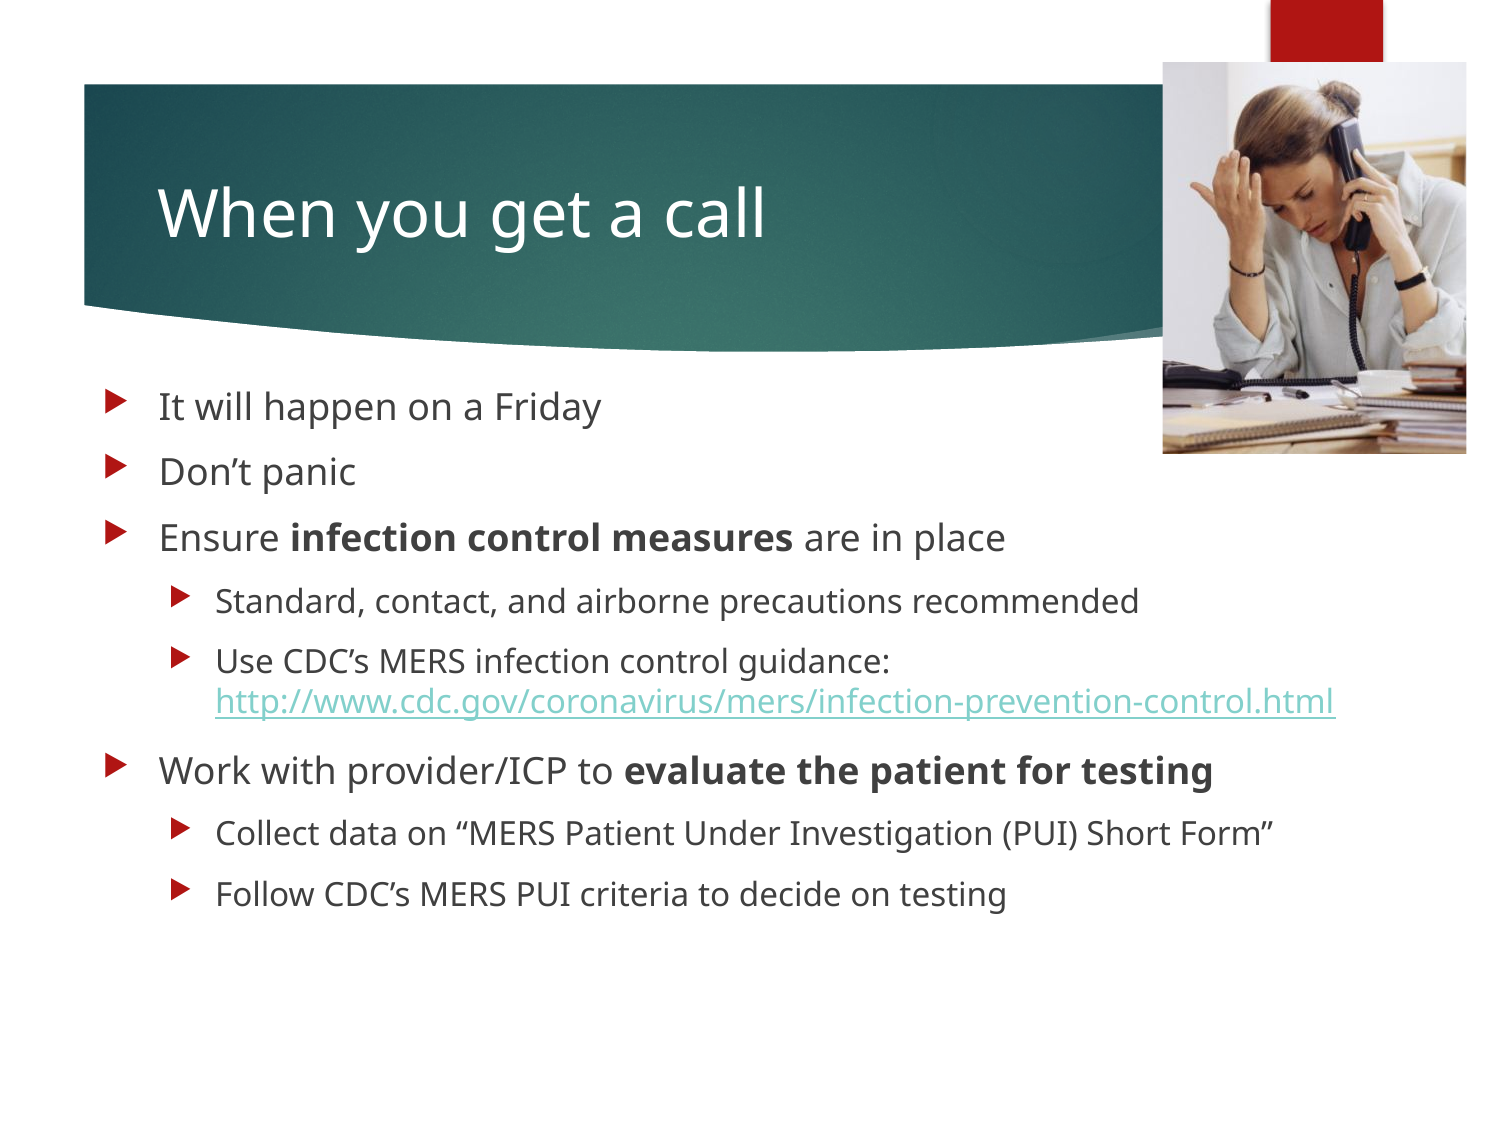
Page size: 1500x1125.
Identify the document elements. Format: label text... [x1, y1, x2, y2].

picture [1162, 62, 1467, 455]
list It will happen on a Friday Don’t panic Ensure infection control measures are in place Standard, contact, and airborne precautions recommended Use CDC’s MERS infection control guidance: http://www.cdc.gov/coronavirus/mers/infection-prevention-control.html Work with provider/ICP to evaluate the patient for testing Collect data on “MERS Patient Under Investigation (PUI) Short Form” Follow CDC’s MERS PUI criteria to decide on testing [87, 375, 1413, 1050]
title When you get a call [142, 152, 1156, 269]
